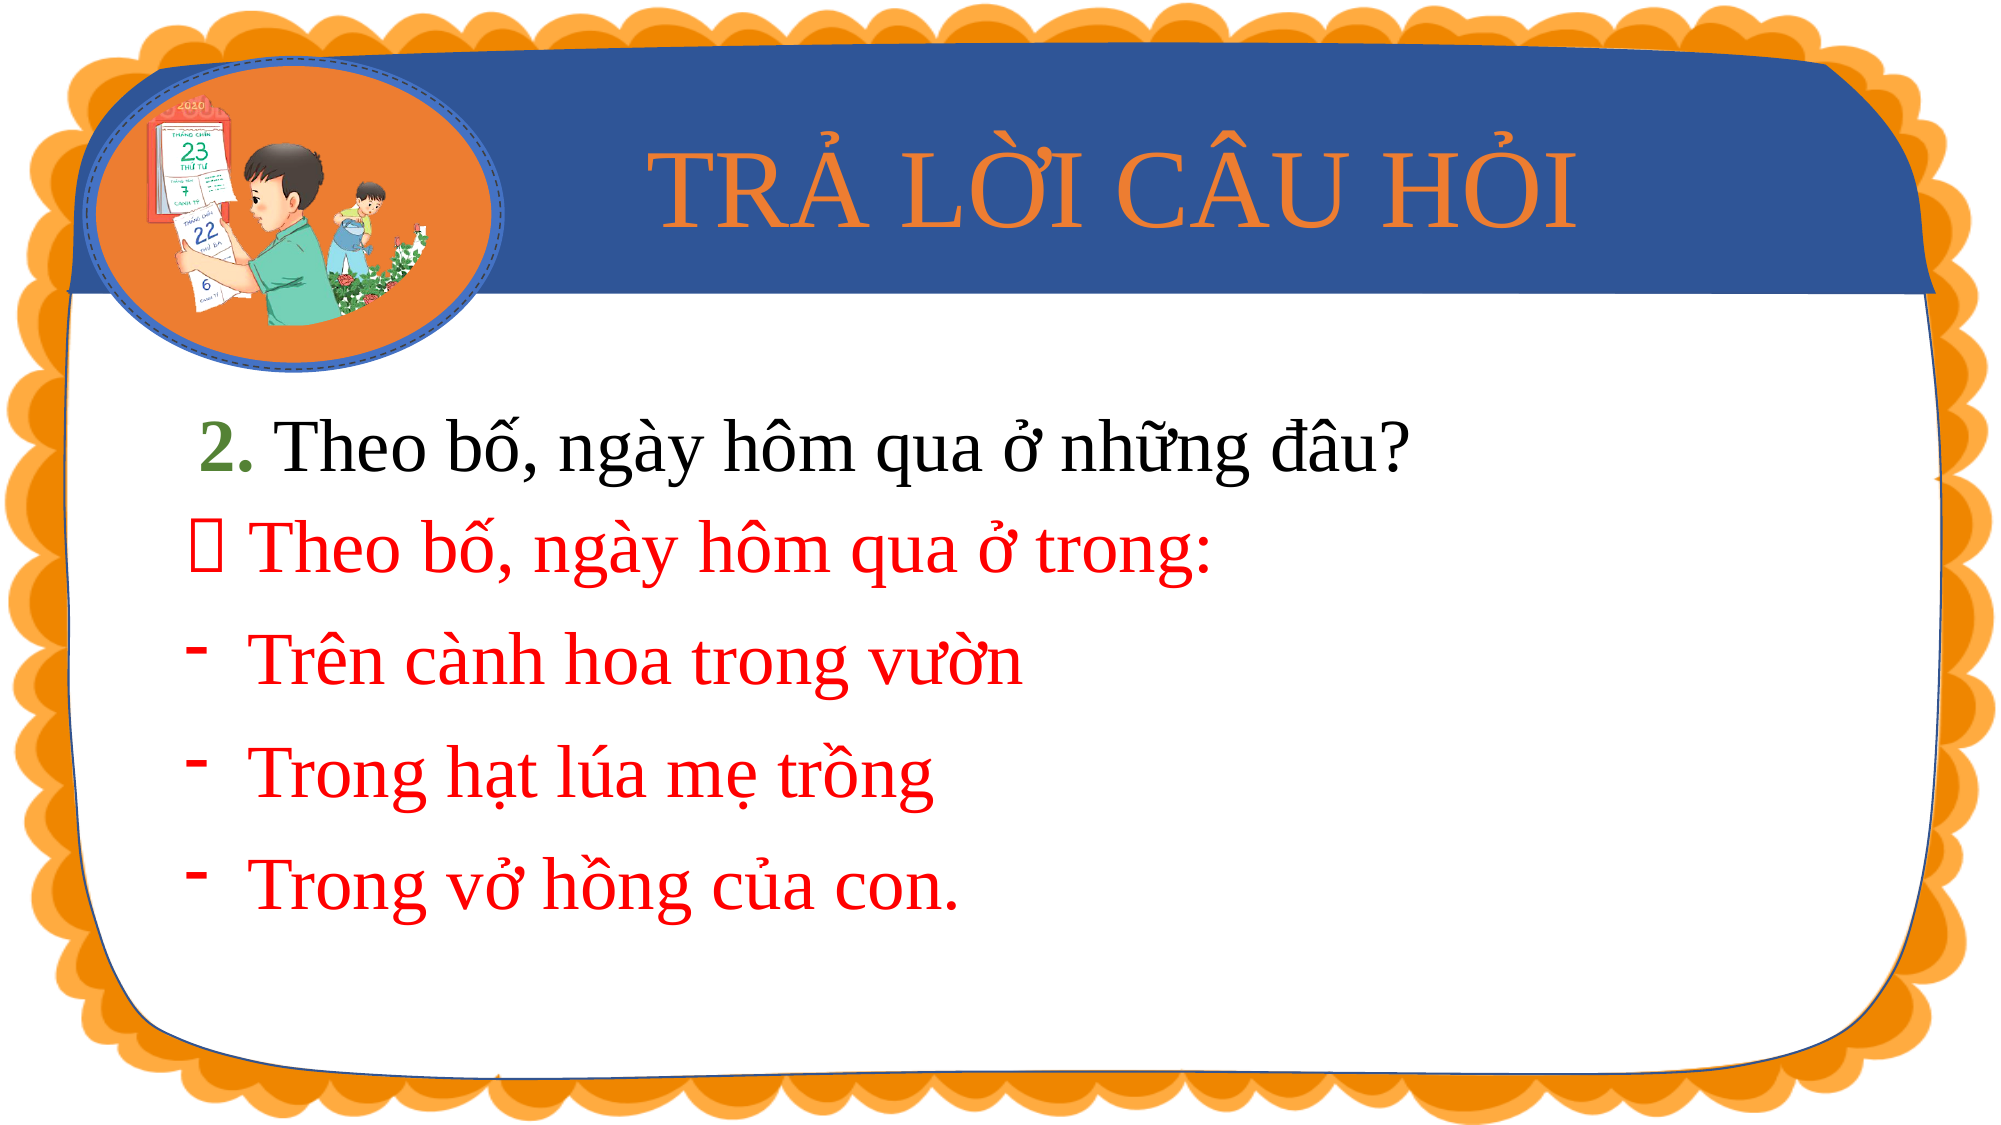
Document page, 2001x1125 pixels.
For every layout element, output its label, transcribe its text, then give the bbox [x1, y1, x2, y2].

text_box  Theo bố, ngày hôm qua ở trong: Trên cành hoa trong vườn Trong hạt lúa mẹ trồng Trong vở hồng của con. [170, 467, 1509, 932]
picture [0, 0, 2001, 1125]
text_box 2. Theo bố, ngày hôm qua ở những đâu? [183, 344, 1523, 495]
text_box TRẢ LỜI CÂU HỎI [619, 107, 1608, 258]
